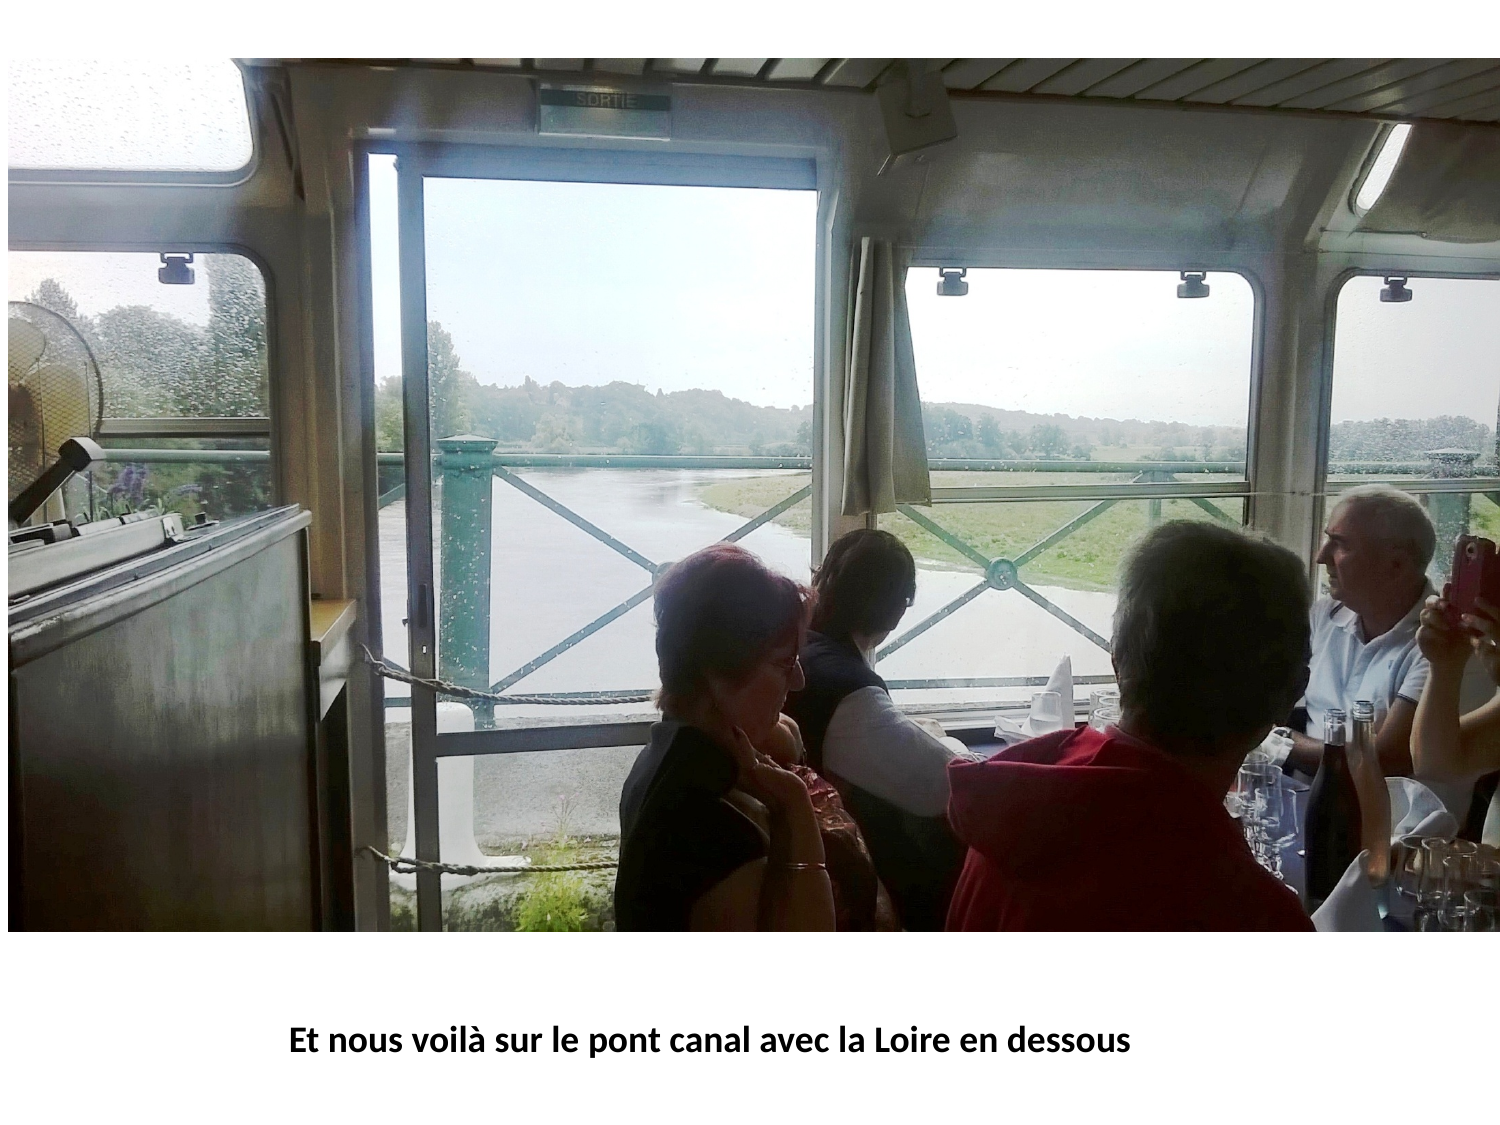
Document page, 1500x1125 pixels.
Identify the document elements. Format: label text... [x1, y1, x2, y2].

text_box Et nous voilà sur le pont canal avec la Loire en dessous [35, 1007, 1395, 1068]
picture [7, 58, 1500, 932]
